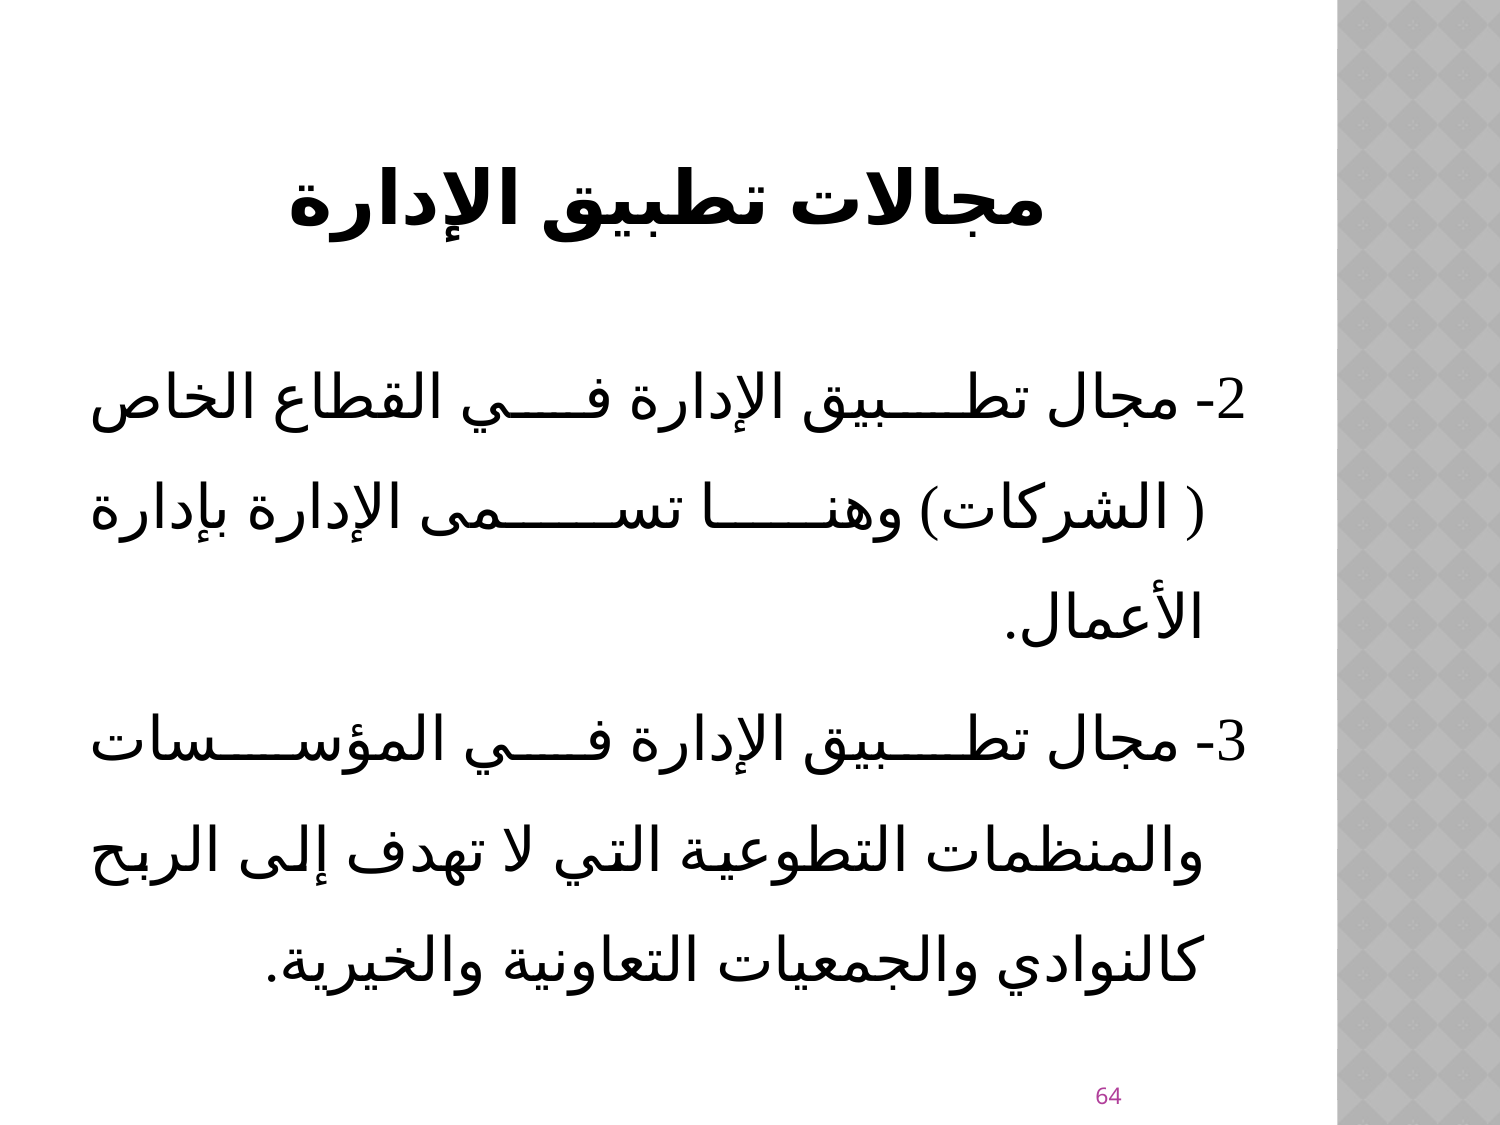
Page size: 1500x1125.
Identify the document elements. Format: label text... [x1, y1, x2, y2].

list 2- مجال تطبيق الإدارة في القطاع الخاص ( الشركات) وهنا تسمى الإدارة بإدارة الأعمال. 3- مجال تطبيق الإدارة في المؤسسات والمنظمات التطوعية التي لا تهدف إلى الربح كالنوادي والجمعيات التعاونية والخيرية. [75, 312, 1263, 1059]
slide_number 64 [1025, 1075, 1122, 1113]
title مجالات تطبيق الإدارة [75, 52, 1263, 240]
